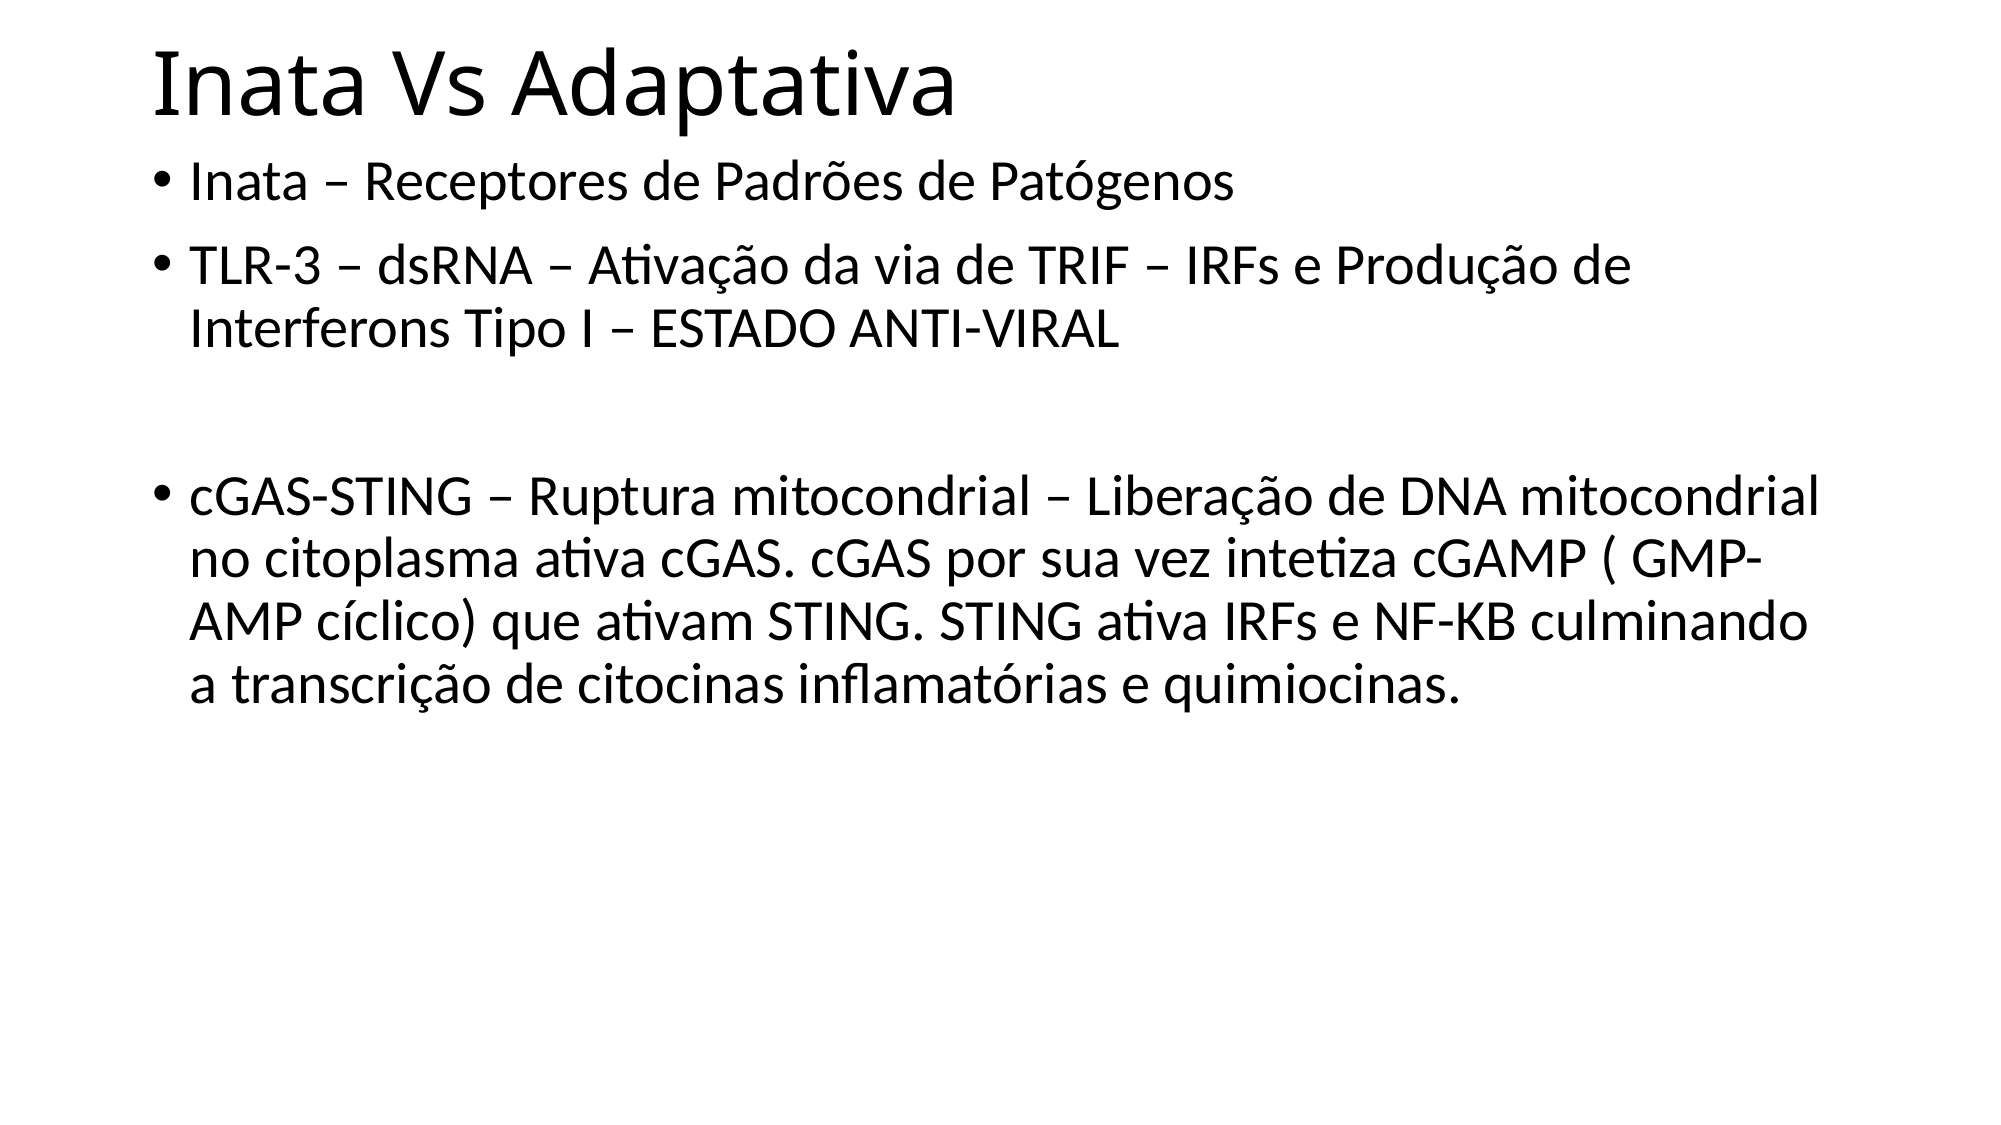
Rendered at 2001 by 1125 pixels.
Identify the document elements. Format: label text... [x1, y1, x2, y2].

list Inata – Receptores de Padrões de Patógenos TLR-3 – dsRNA – Ativação da via de TRIF – IRFs e Produção de Interferons Tipo I – ESTADO ANTI-VIRAL cGAS-STING – Ruptura mitocondrial – Liberação de DNA mitocondrial no citoplasma ativa cGAS. cGAS por sua vez intetiza cGAMP ( GMP- AMP cíclico) que ativam STING. STING ativa IRFs e NF-KB culminando a transcrição de citocinas inflamatórias e quimiocinas. [137, 142, 1863, 857]
title Inata Vs Adaptativa [137, 31, 1863, 142]
